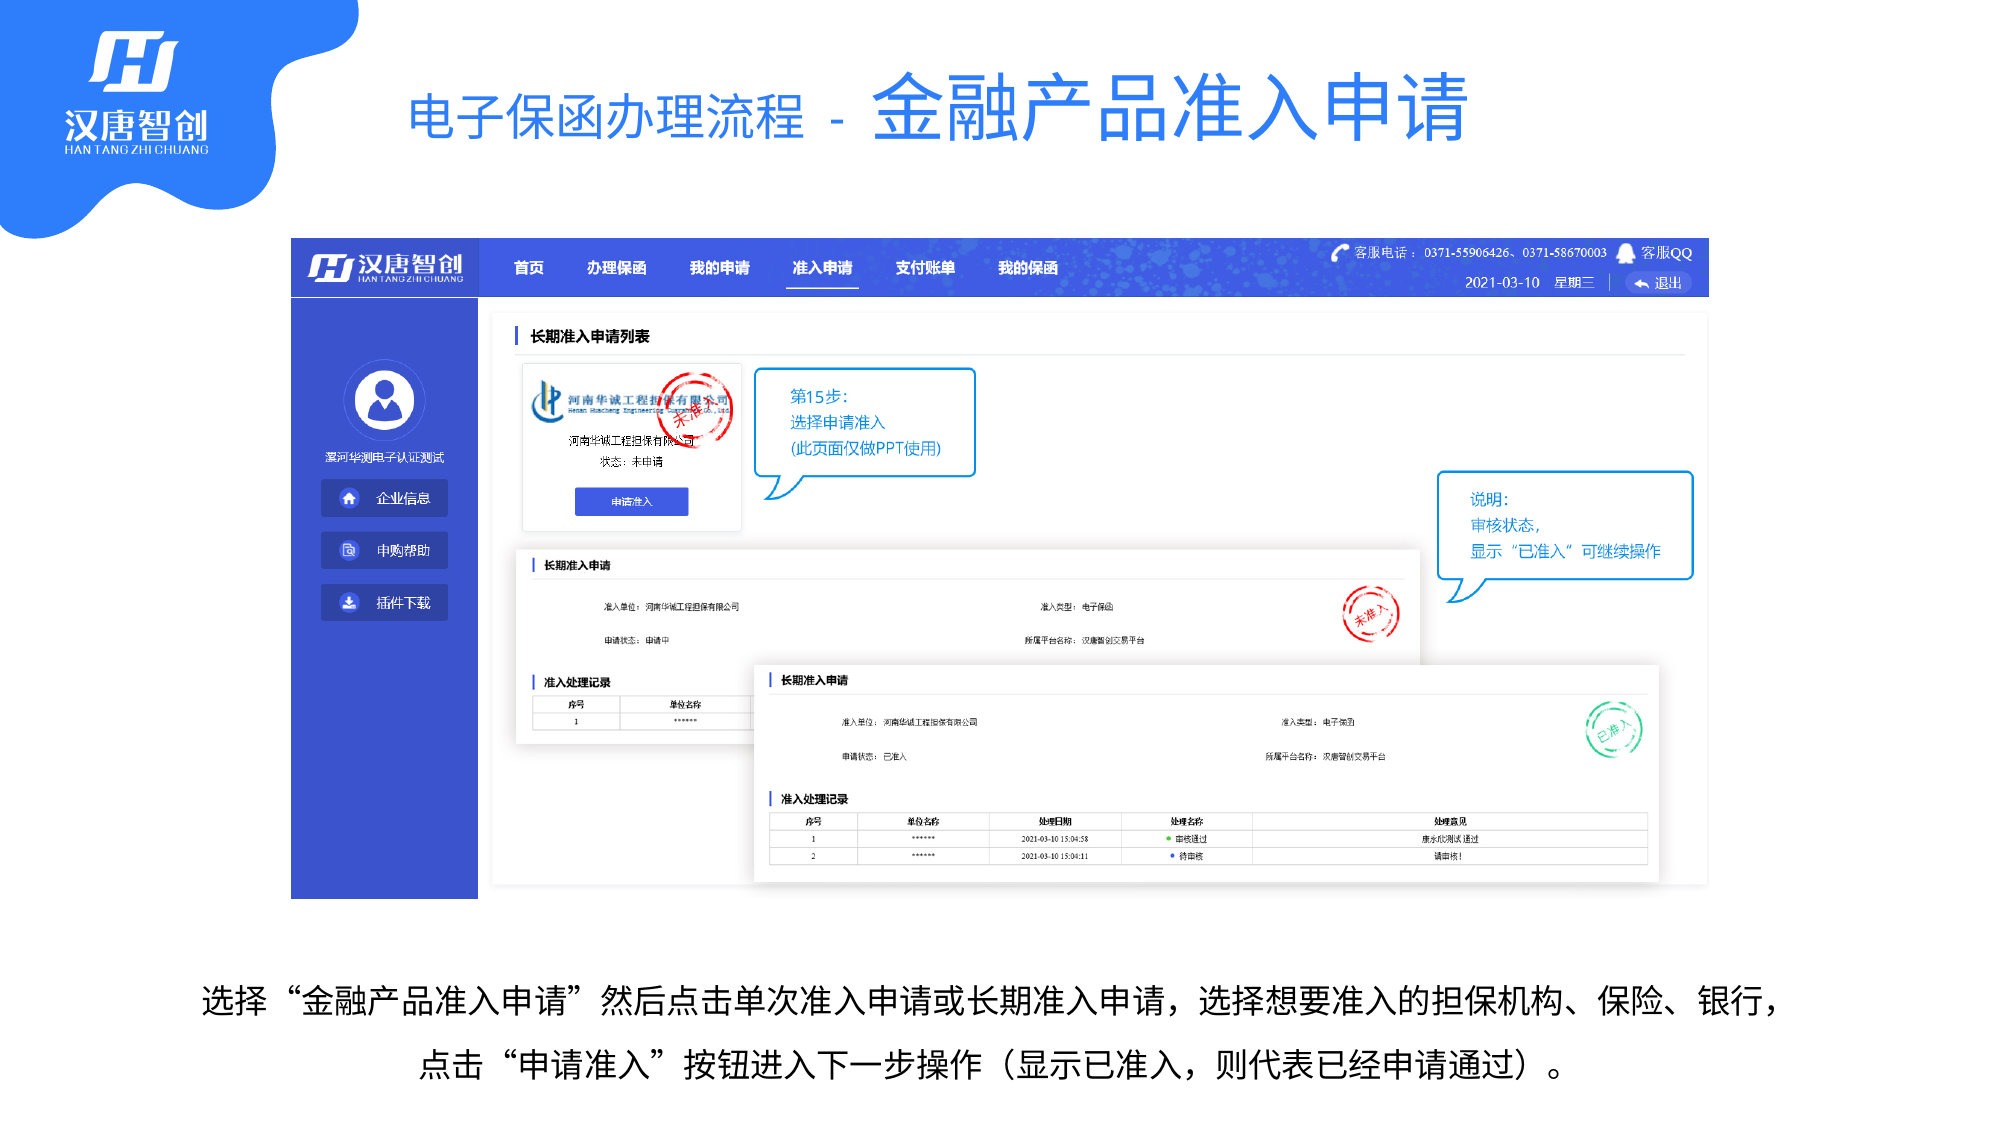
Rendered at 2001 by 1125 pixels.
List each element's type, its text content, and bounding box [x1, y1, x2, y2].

text_box 选择“金融产品准入申请”然后点击单次准入申请或长期准入申请，选择想要准入的担保机构、保险、银行， 点击“申请准入”按钮进入下一步操作（显示已准入，则代表已经申请通过）。 [153, 949, 1847, 1092]
text_box 电子保函办理流程 - 金融产品准入申请 [391, 53, 1485, 158]
picture [291, 238, 1709, 899]
picture [64, 31, 208, 154]
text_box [0, 0, 359, 239]
